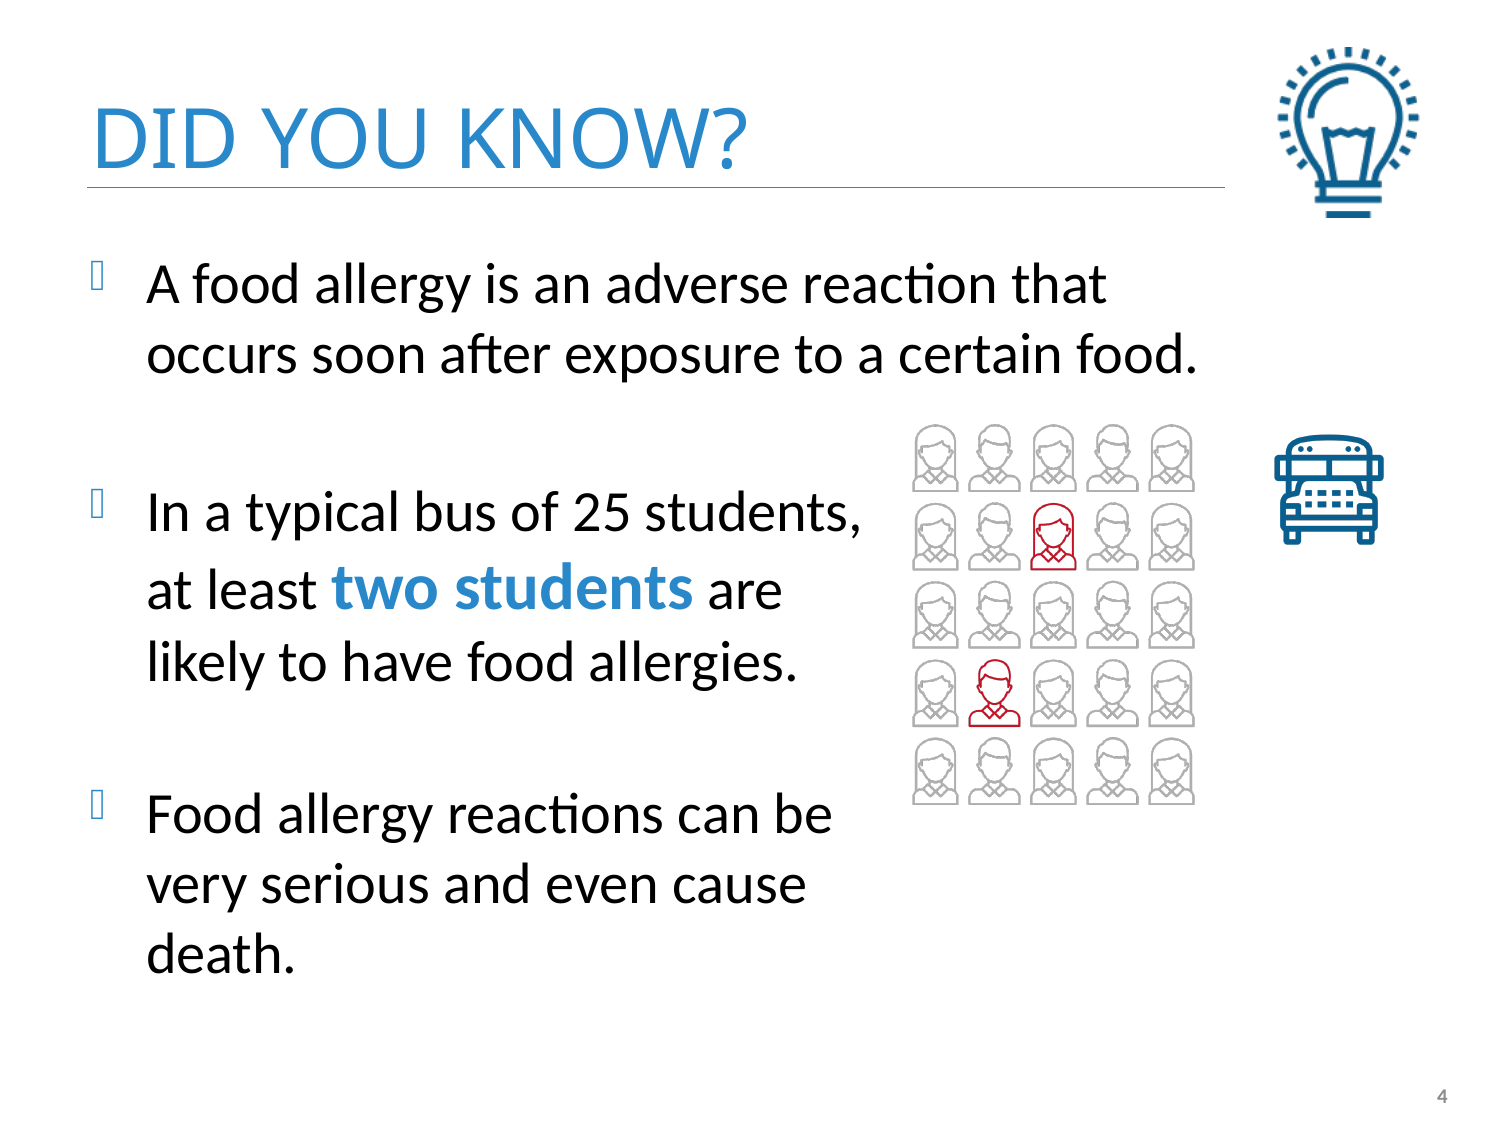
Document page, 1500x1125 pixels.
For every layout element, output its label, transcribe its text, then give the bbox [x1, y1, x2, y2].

list A food allergy is an adverse reaction that occurs soon after exposure to a certain food. [75, 237, 1225, 408]
picture [912, 424, 1388, 805]
text_box In a typical bus of 25 students, at least two students are likely to have food allergies. Food allergy reactions can be very serious and even cause death. [74, 465, 888, 993]
picture [1276, 47, 1421, 218]
slide_number 4 [1112, 1077, 1463, 1113]
title Did you know? [75, 50, 1272, 221]
